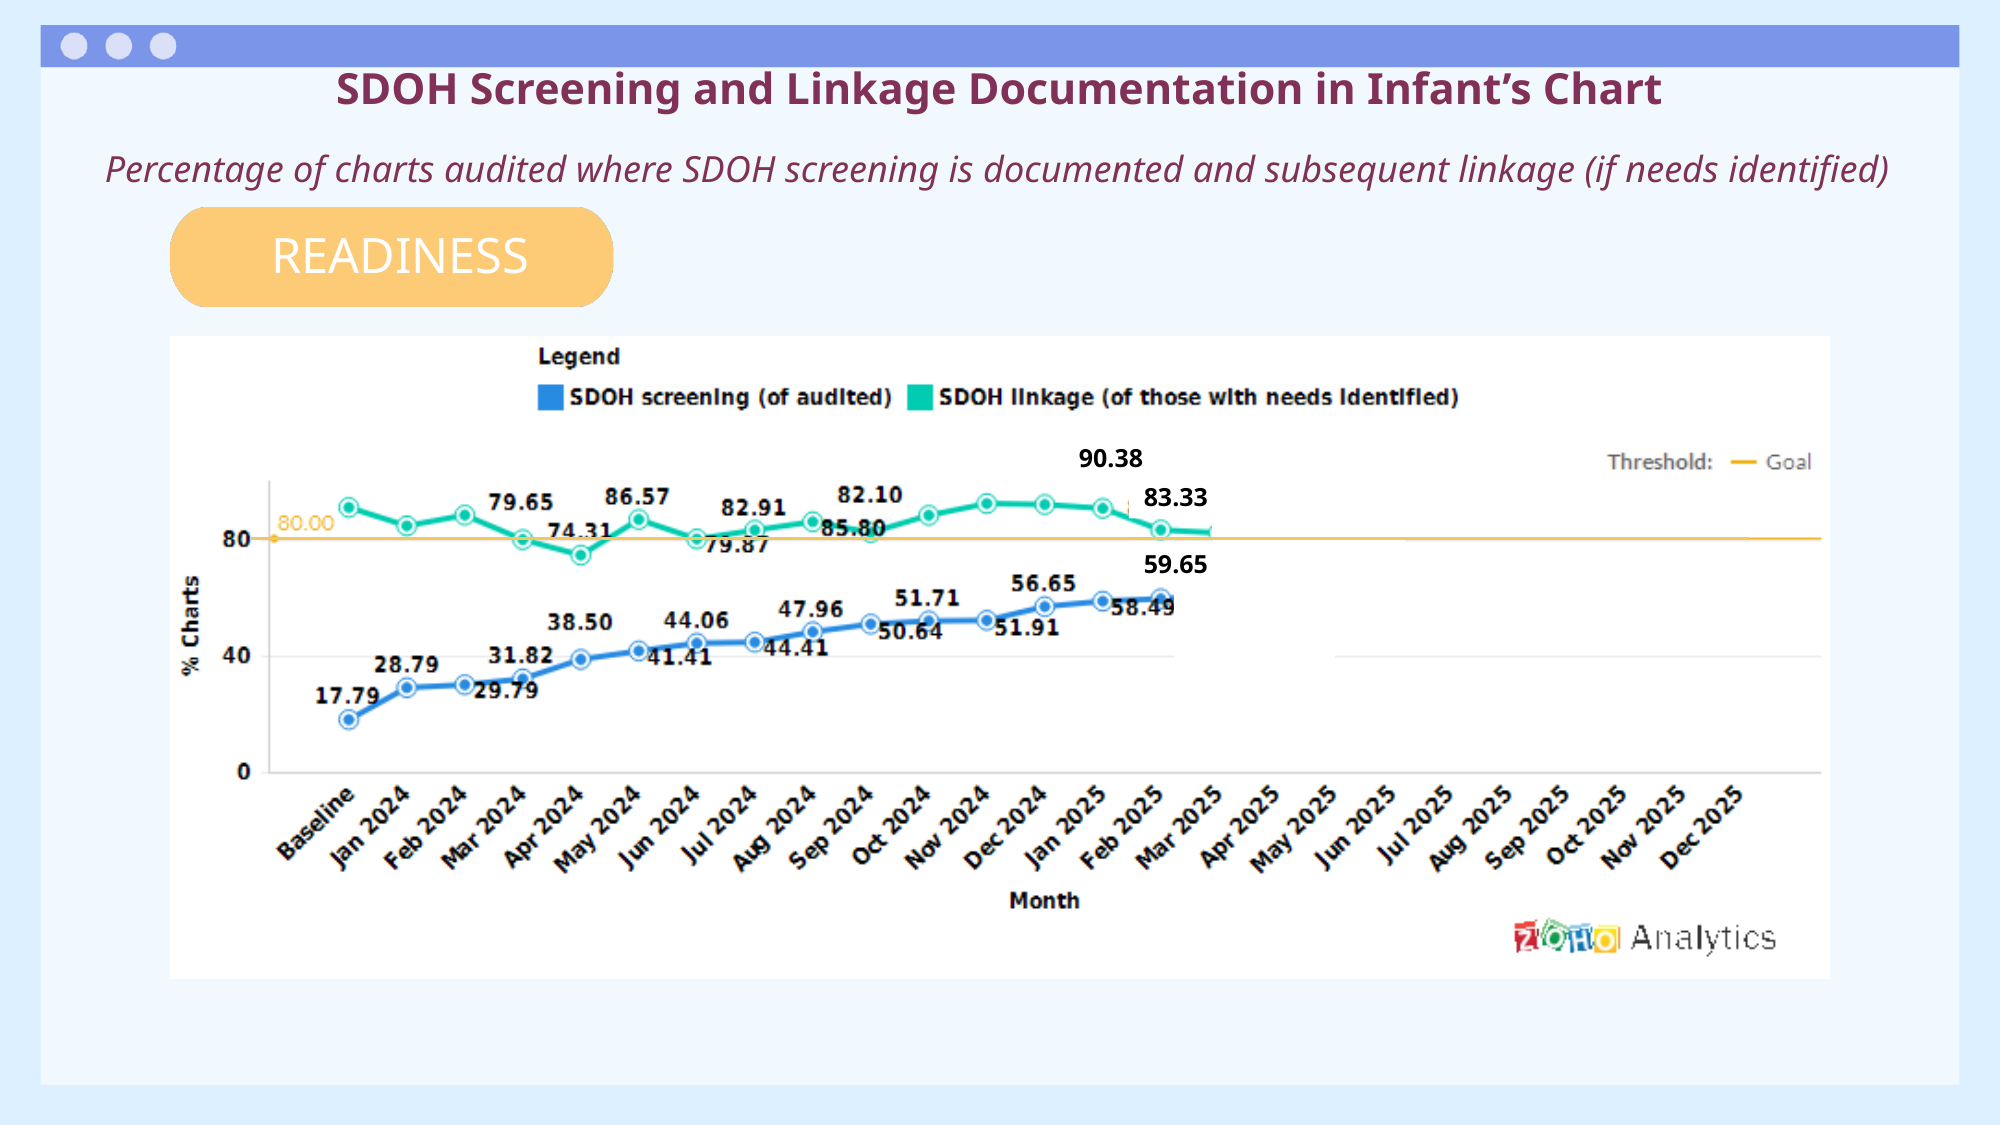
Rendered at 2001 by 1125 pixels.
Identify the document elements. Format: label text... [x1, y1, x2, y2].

text_box SDOH Screening and Linkage Documentation in Infant’s Chart​ [41, 61, 1959, 114]
text_box [40, 25, 1960, 1086]
text_box READINESS [233, 234, 567, 284]
picture [169, 336, 1831, 980]
text_box [169, 207, 614, 308]
text_box Percentage of charts audited where SDOH screening is documented and subsequent linkage (if needs identified) [97, 145, 1900, 190]
